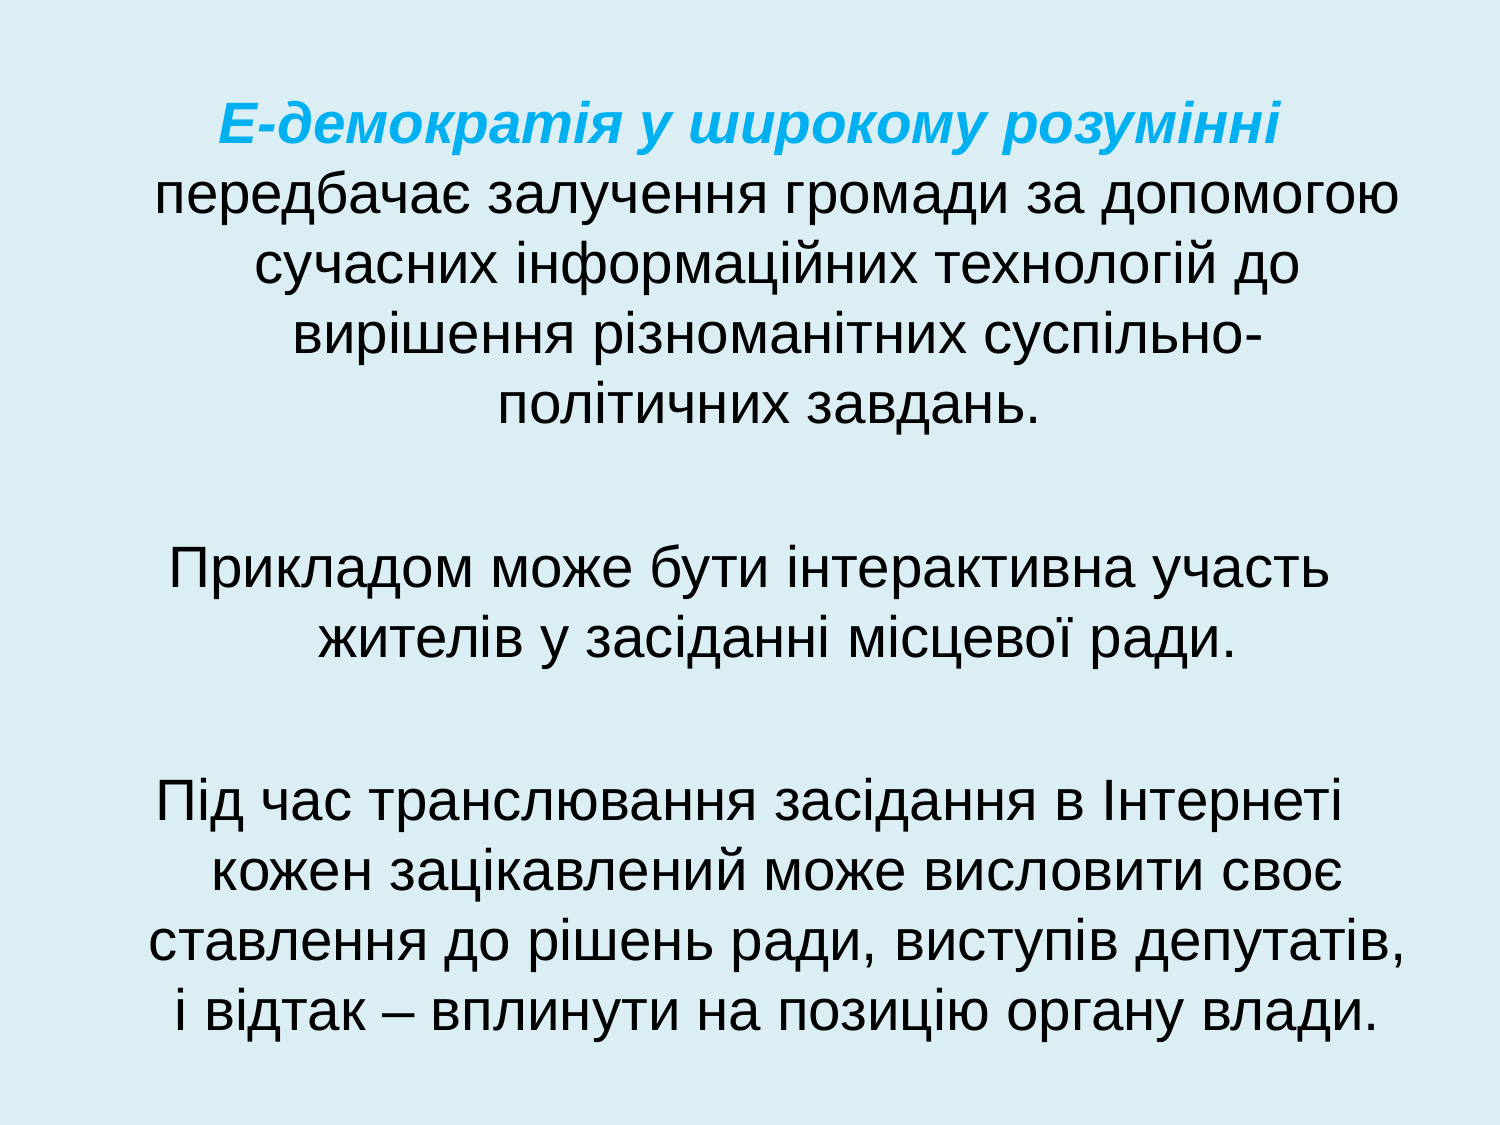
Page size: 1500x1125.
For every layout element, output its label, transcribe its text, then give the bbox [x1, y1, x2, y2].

list Е-демократія у широкому розумінні передбачає залучення громади за допомогою сучасних інформаційних технологій до вирішення різноманітних суспільно-політичних завдань. Прикладом може бути інтерактивна участь жителів у засіданні місцевої ради. Під час транслювання засідання в Інтернеті кожен зацікавлений може висловити своє ставлення до рішень ради, виступів депутатів, і відтак – вплинути на позицію органу влади. [75, 78, 1425, 1071]
